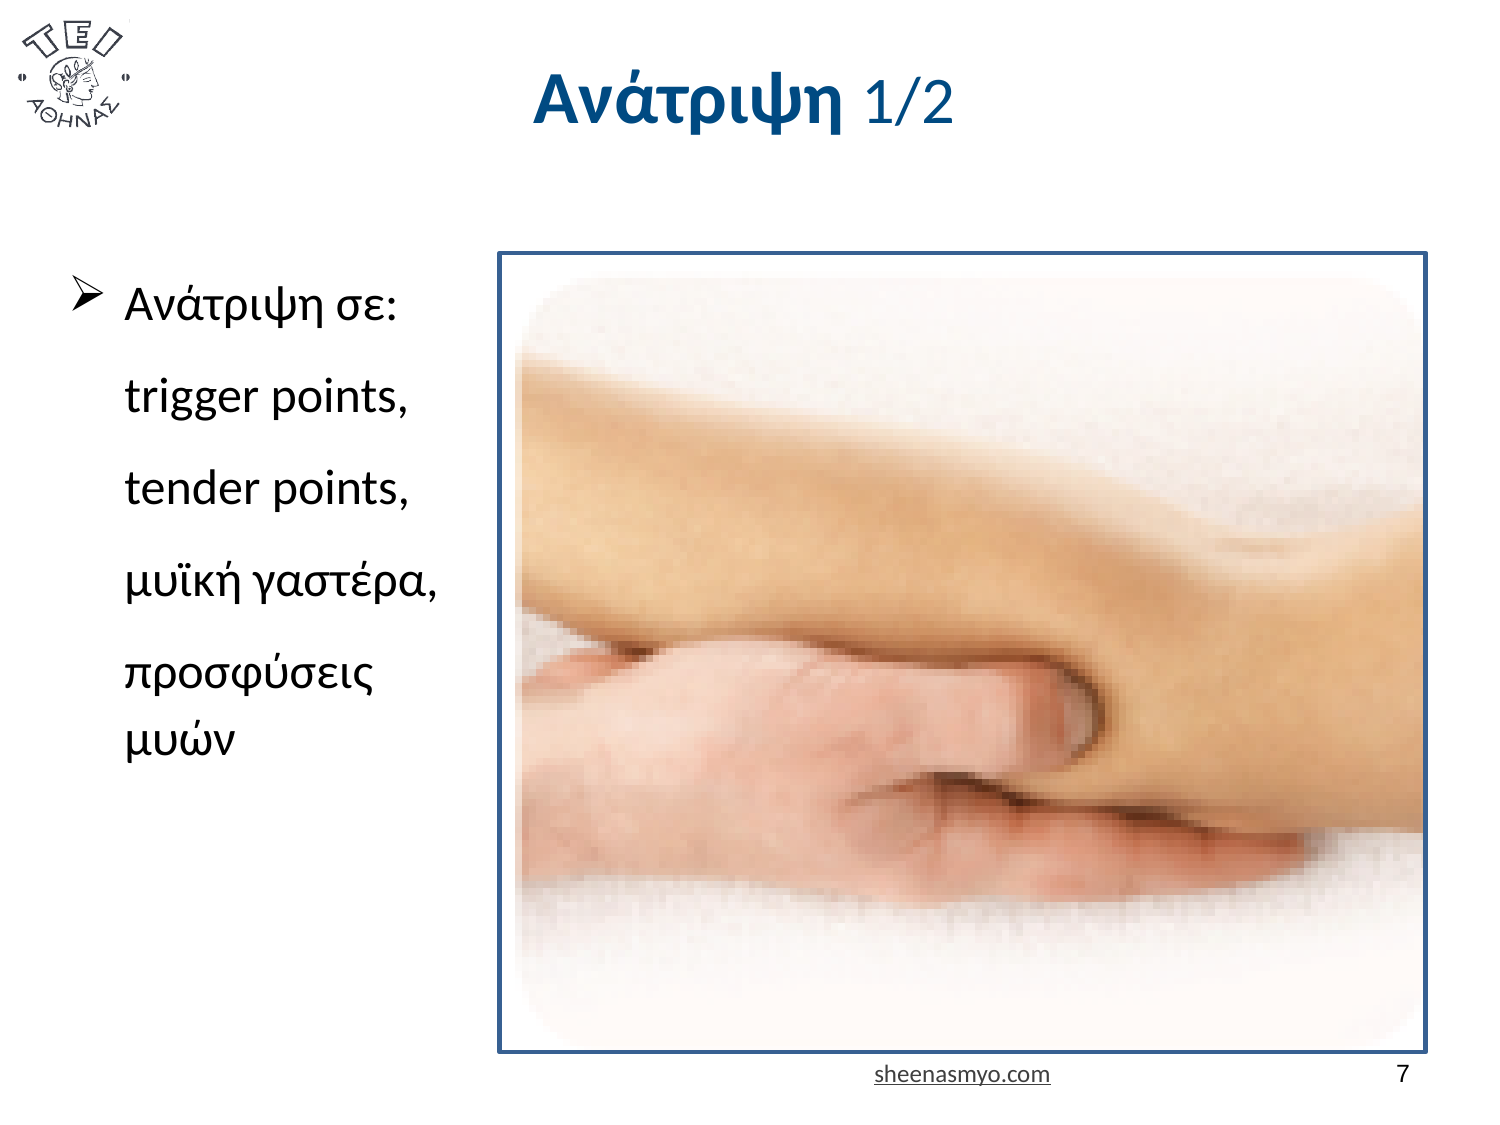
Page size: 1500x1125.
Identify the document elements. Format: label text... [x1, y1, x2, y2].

title Ανάτριψη 1/2 [76, 19, 1427, 169]
picture [501, 255, 1424, 1050]
text_box sheenasmyo.com [779, 1058, 1146, 1095]
picture [17, 19, 76, 133]
slide_number 6 [1074, 1056, 1425, 1103]
list Ανάτριψη σε: trigger points, tender points, μυϊκή γαστέρα, προσφύσεις μυών [53, 255, 479, 835]
